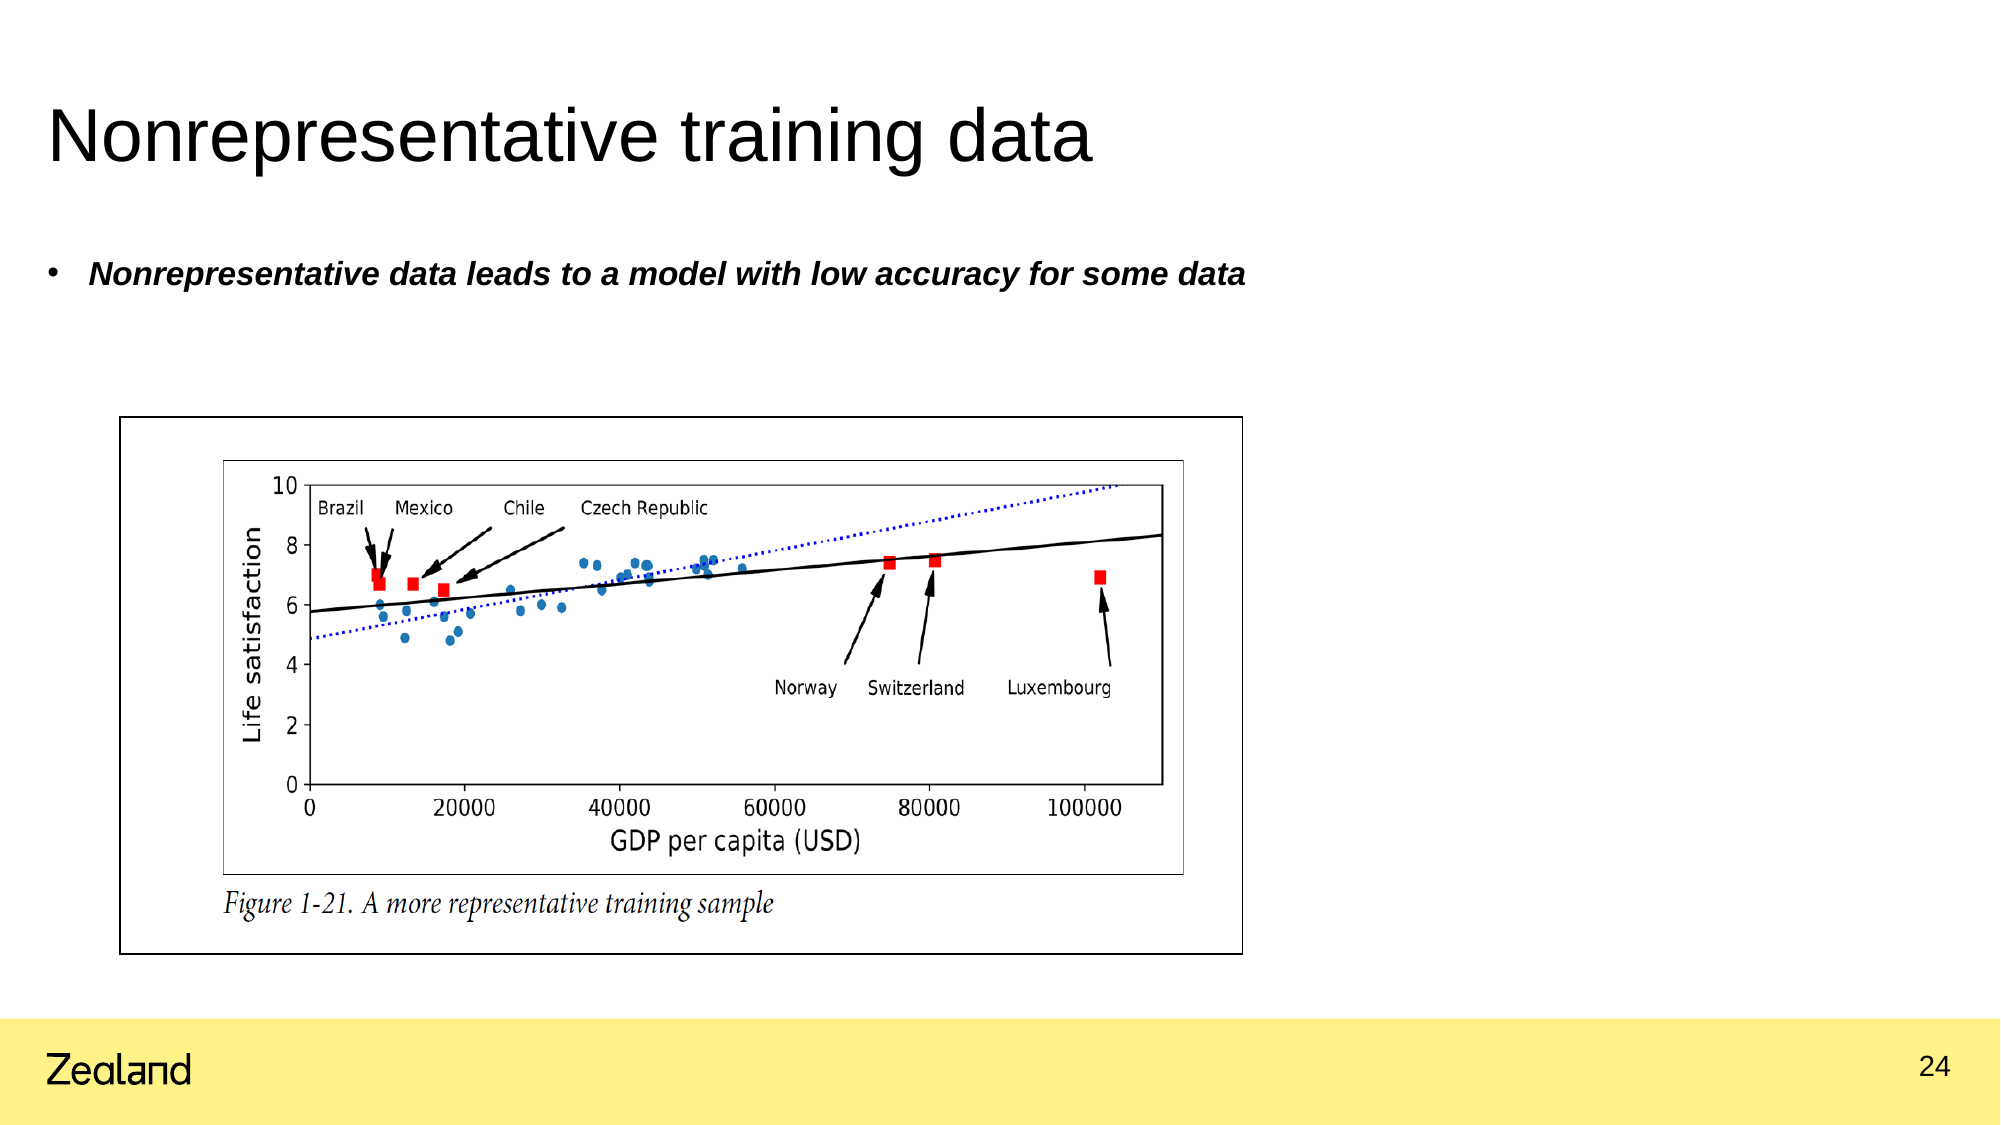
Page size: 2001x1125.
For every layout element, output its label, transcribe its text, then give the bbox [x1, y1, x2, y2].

text_box [119, 417, 1243, 955]
slide_number 24 [1910, 1053, 1952, 1083]
list Nonrepresentative data leads to a model with low accuracy for some data [47, 247, 1953, 993]
title Nonrepresentative training data [47, 96, 1953, 232]
picture [216, 447, 1193, 927]
